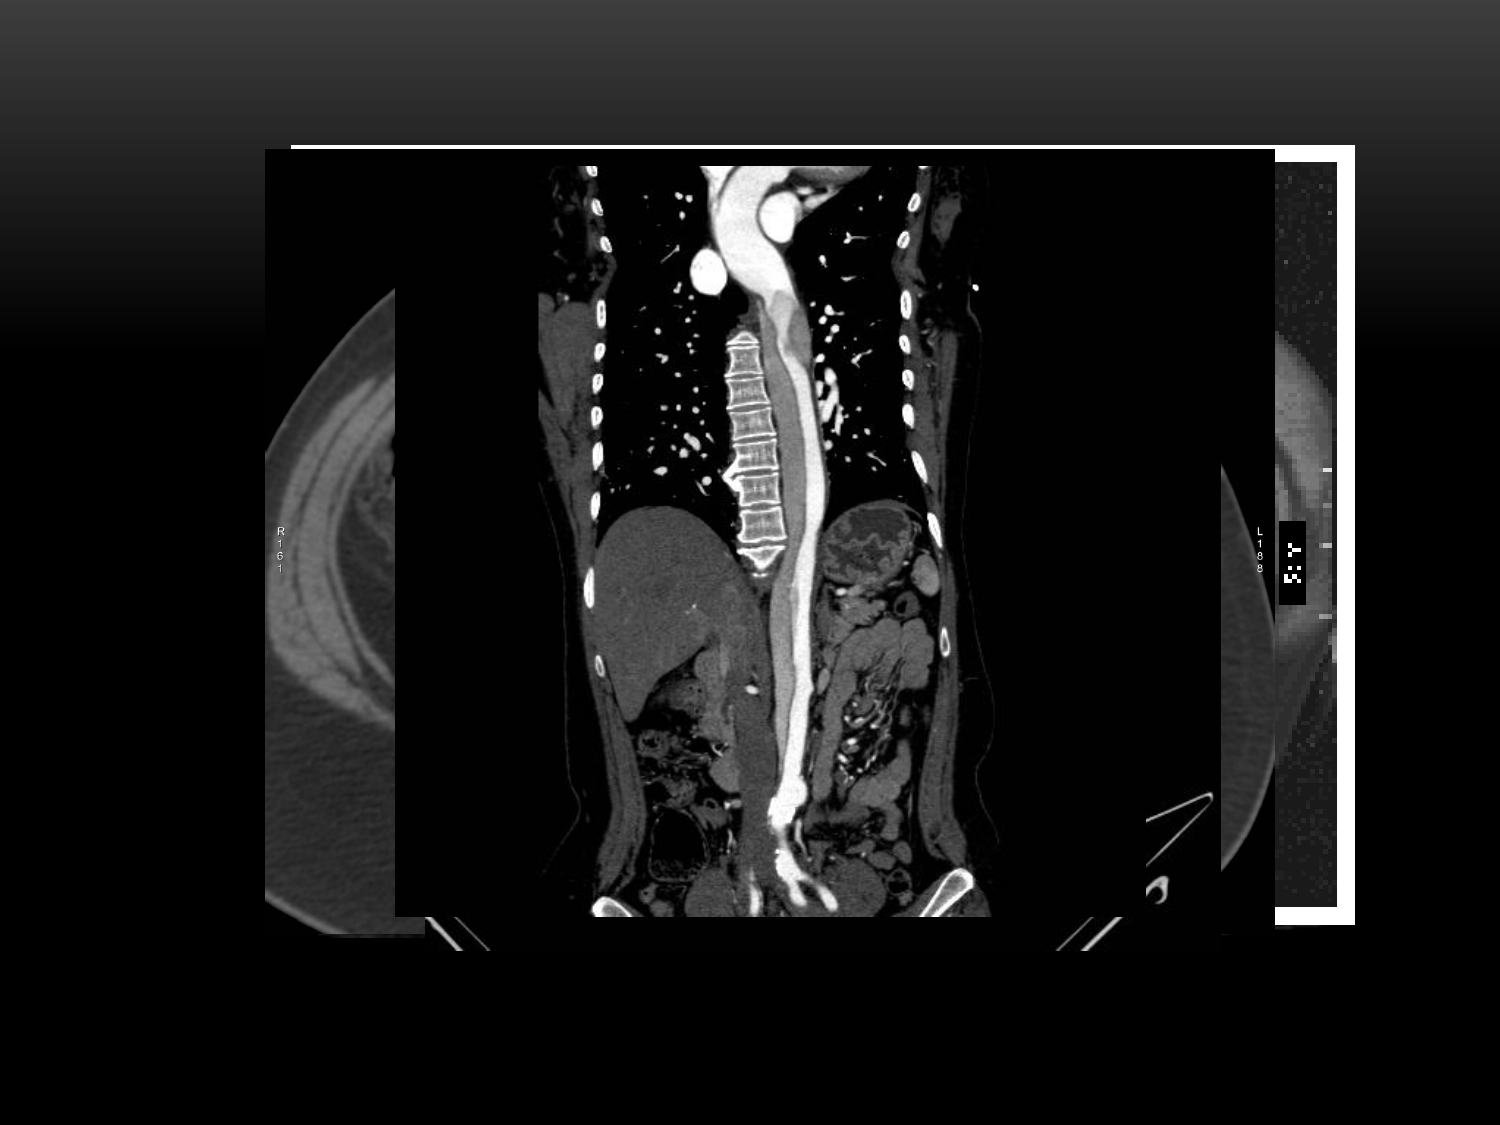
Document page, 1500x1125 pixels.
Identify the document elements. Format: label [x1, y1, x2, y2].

picture [265, 145, 1355, 951]
